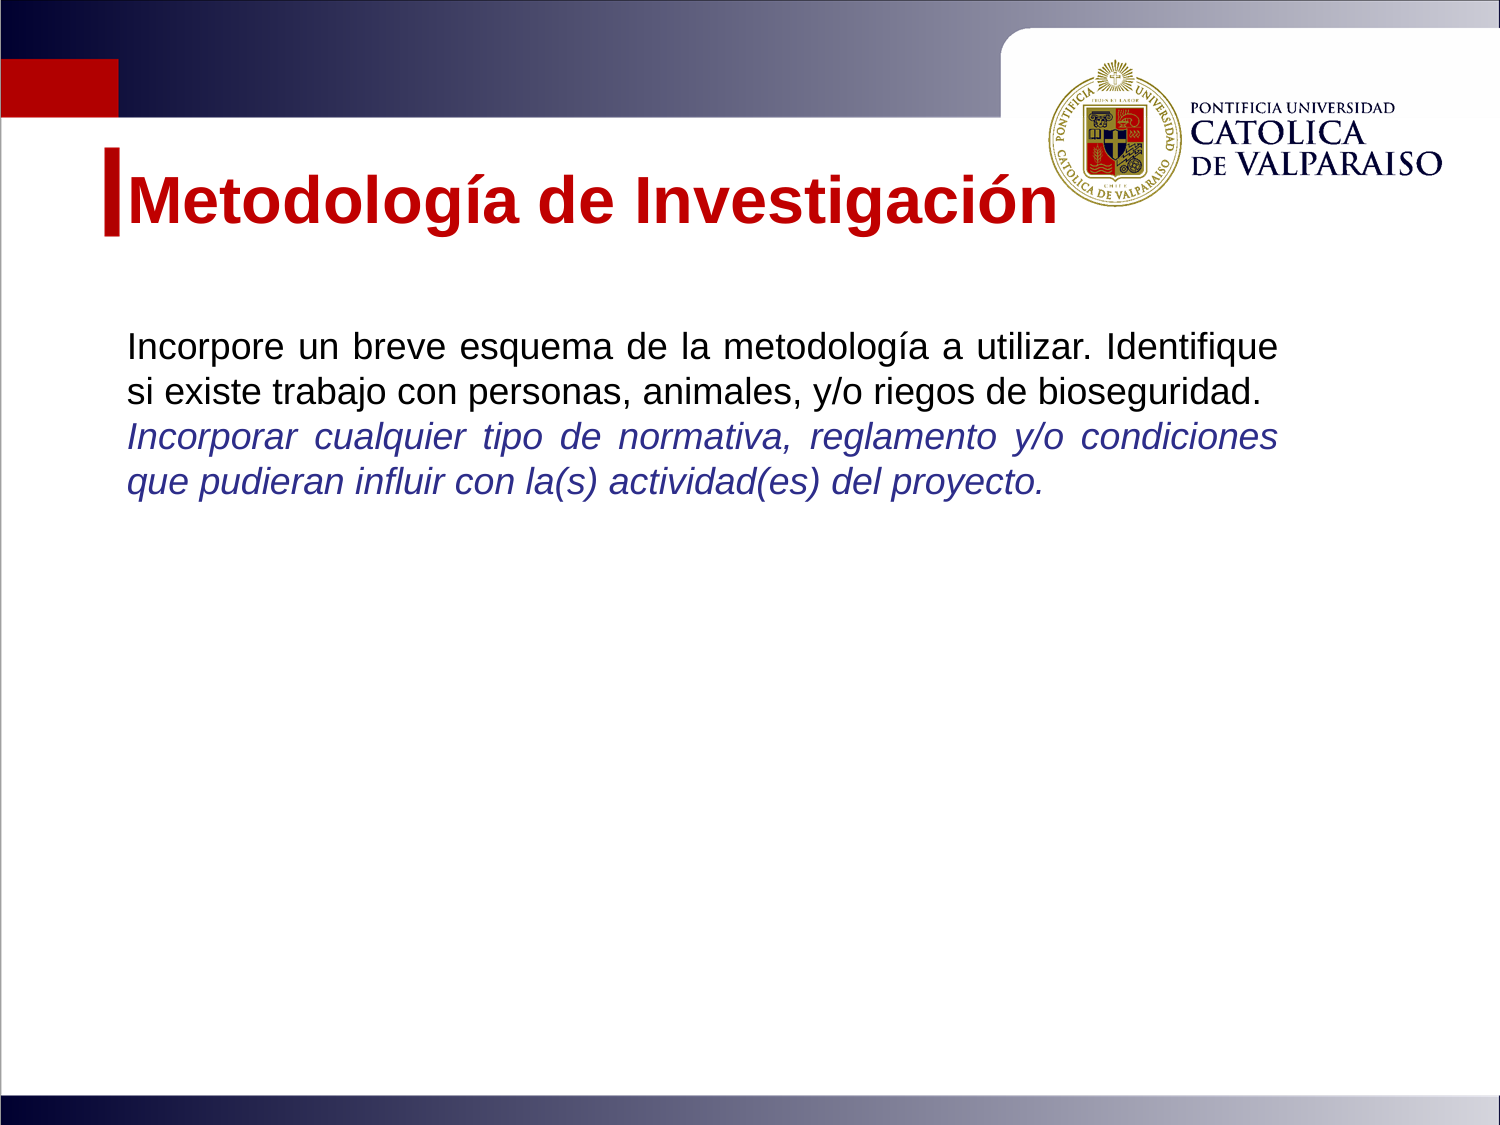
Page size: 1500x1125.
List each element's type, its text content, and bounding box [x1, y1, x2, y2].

text_box Incorpore un breve esquema de la metodología a utilizar. Identifique si existe trabajo con personas, animales, y/o riegos de bioseguridad. Incorporar cualquier tipo de normativa, reglamento y/o condiciones que pudieran influir con la(s) actividad(es) del proyecto. [112, 314, 1294, 510]
text_box Metodología de Investigación [112, 148, 1076, 244]
picture [0, 0, 1500, 1125]
